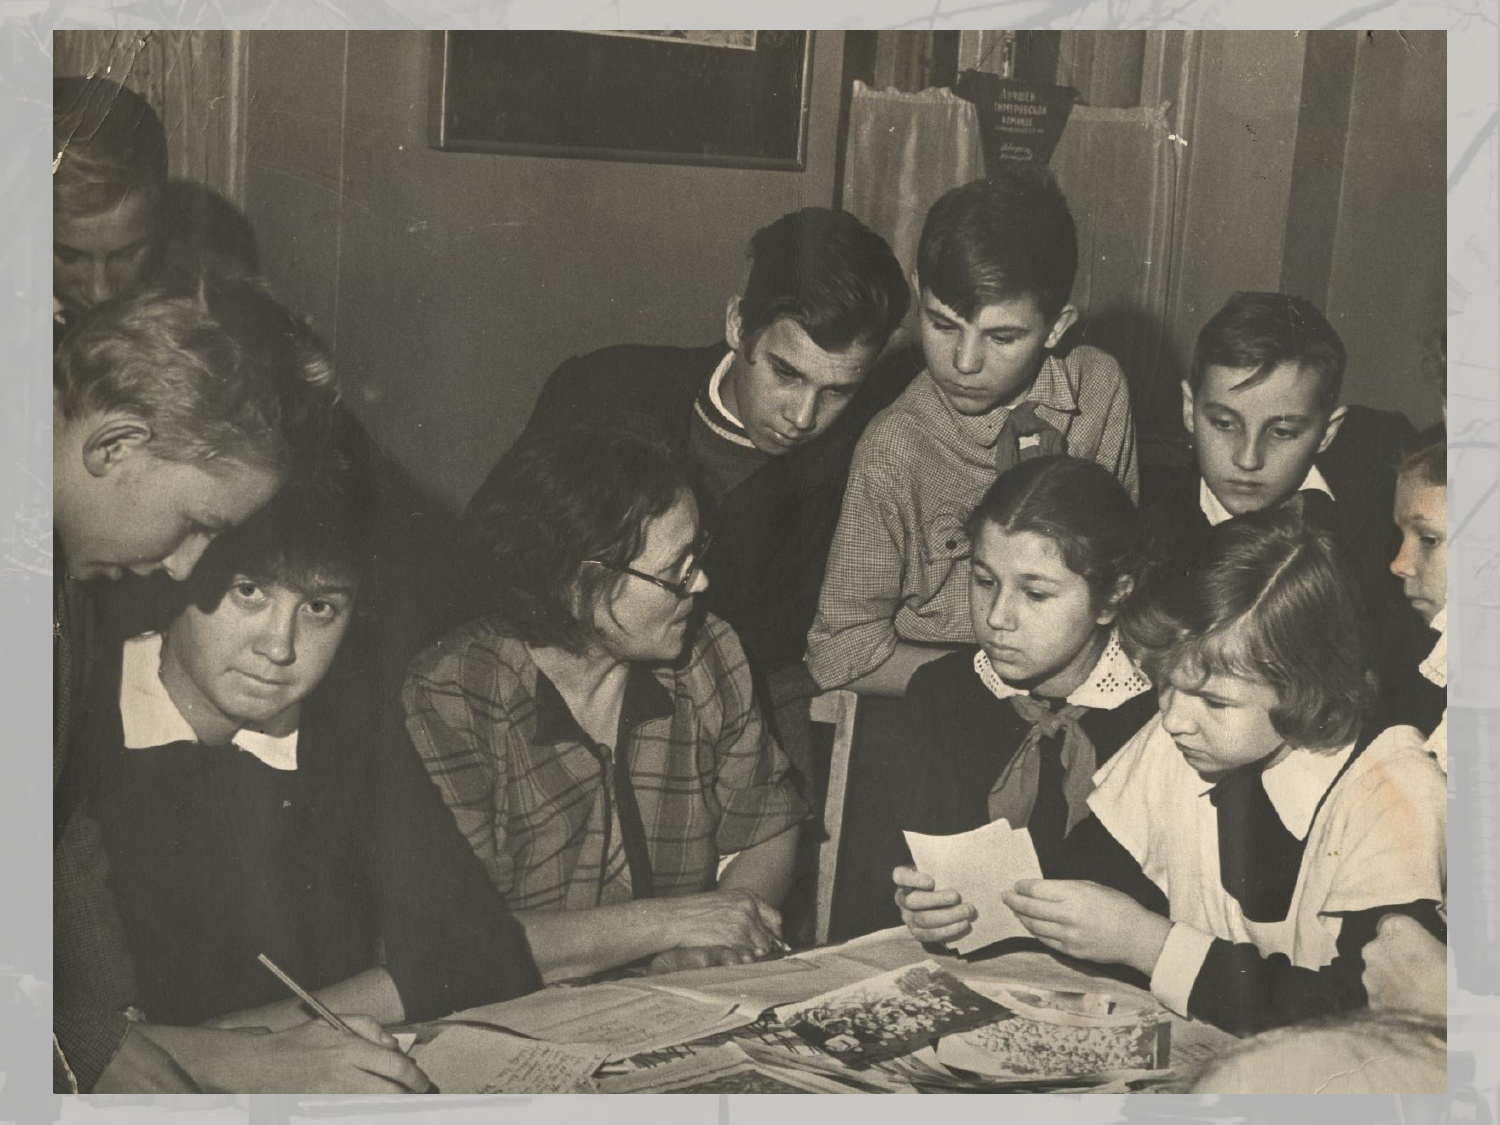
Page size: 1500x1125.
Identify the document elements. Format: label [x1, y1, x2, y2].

list [52, 30, 1448, 1095]
picture [0, 0, 1500, 1125]
